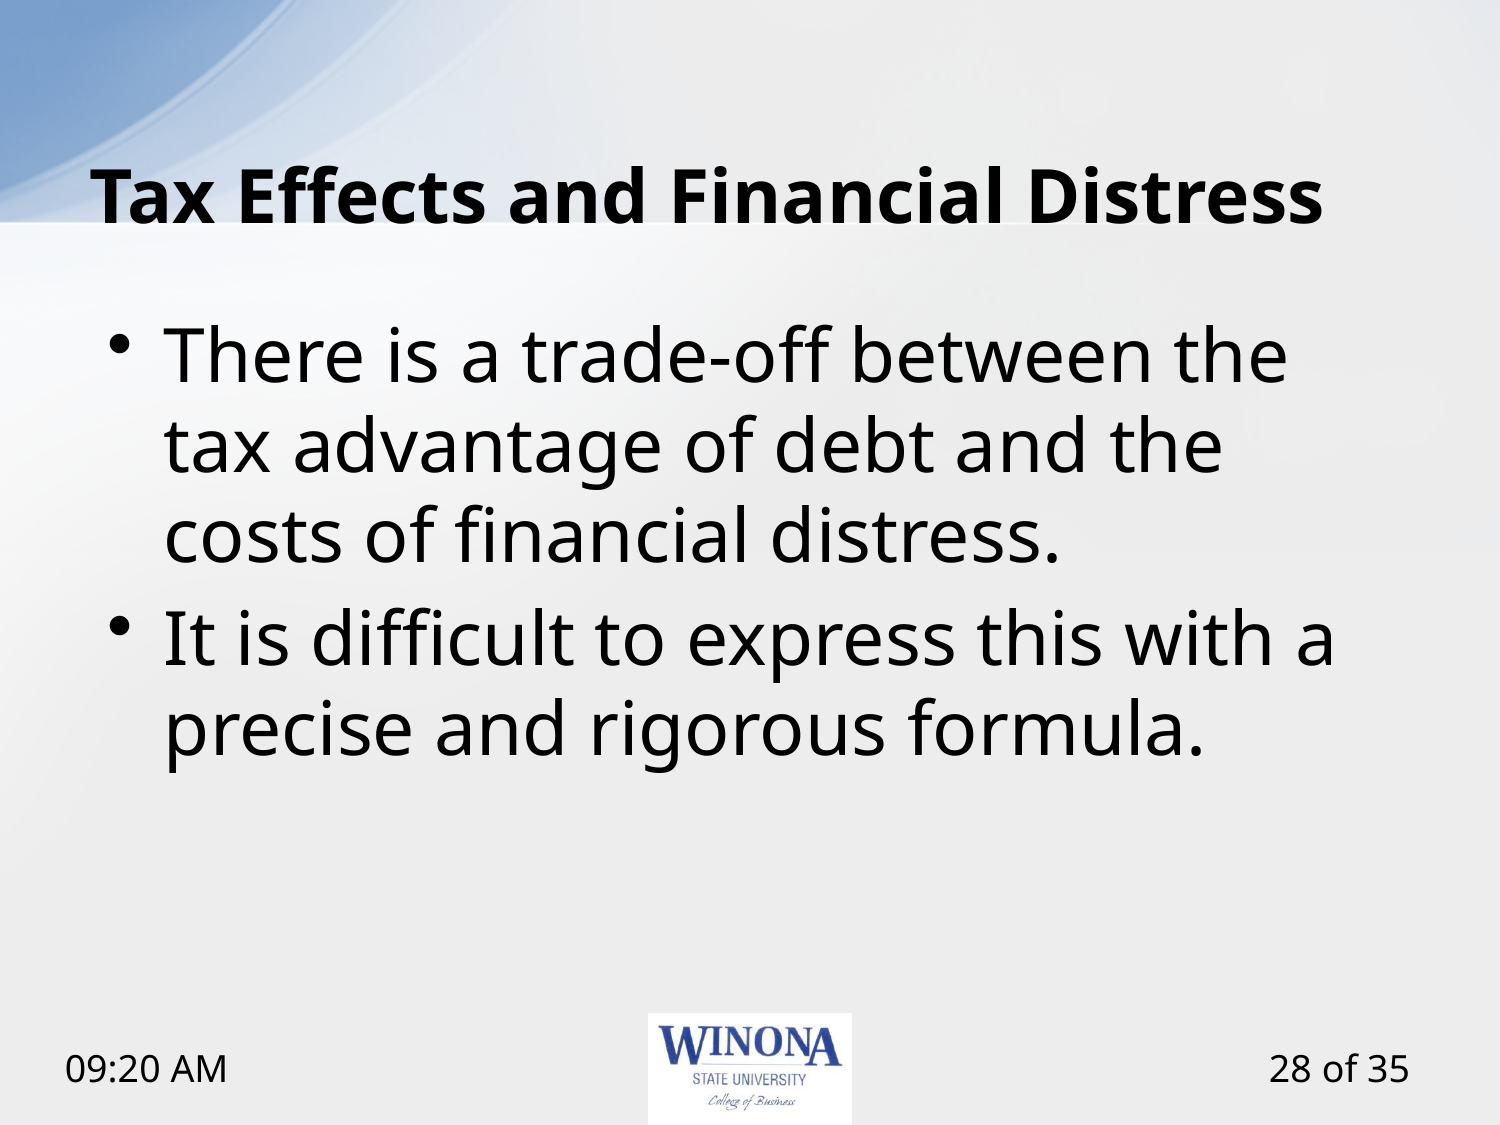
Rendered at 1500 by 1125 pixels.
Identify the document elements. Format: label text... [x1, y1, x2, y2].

list There is a trade-off between the tax advantage of debt and the costs of financial distress. It is difficult to express this with a precise and rigorous formula. [92, 299, 1404, 931]
title Tax Effects and Financial Distress [75, 58, 1425, 247]
picture [0, 0, 1500, 1125]
